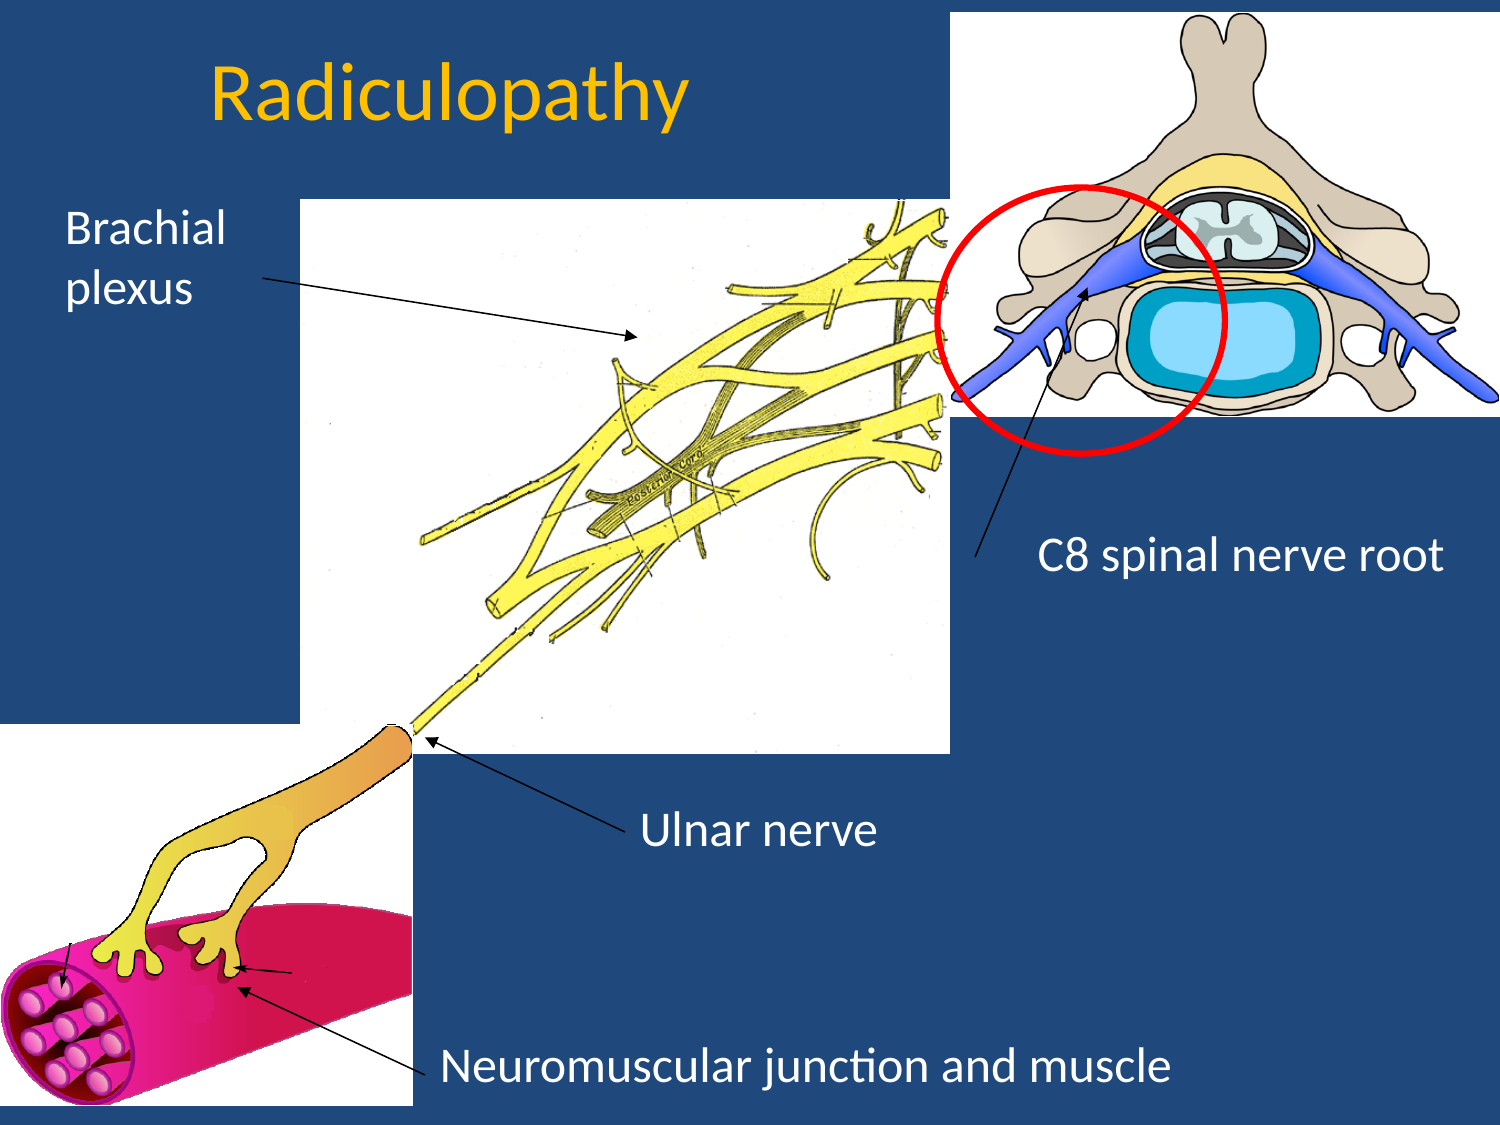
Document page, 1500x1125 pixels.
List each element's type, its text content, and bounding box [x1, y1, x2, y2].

text_box [974, 442, 1024, 558]
text_box Ulnar nerve [624, 789, 1075, 864]
picture [0, 12, 1500, 1106]
text_box Radiculopathy [194, 29, 706, 145]
text_box Brachial plexus [49, 187, 363, 323]
text_box Neuromuscular junction and muscle [424, 1024, 1400, 1100]
text_box [416, 1069, 426, 1076]
text_box [262, 277, 294, 284]
text_box [477, 763, 626, 833]
text_box C8 spinal nerve root [1023, 514, 1460, 589]
text_box [992, 425, 1171, 454]
